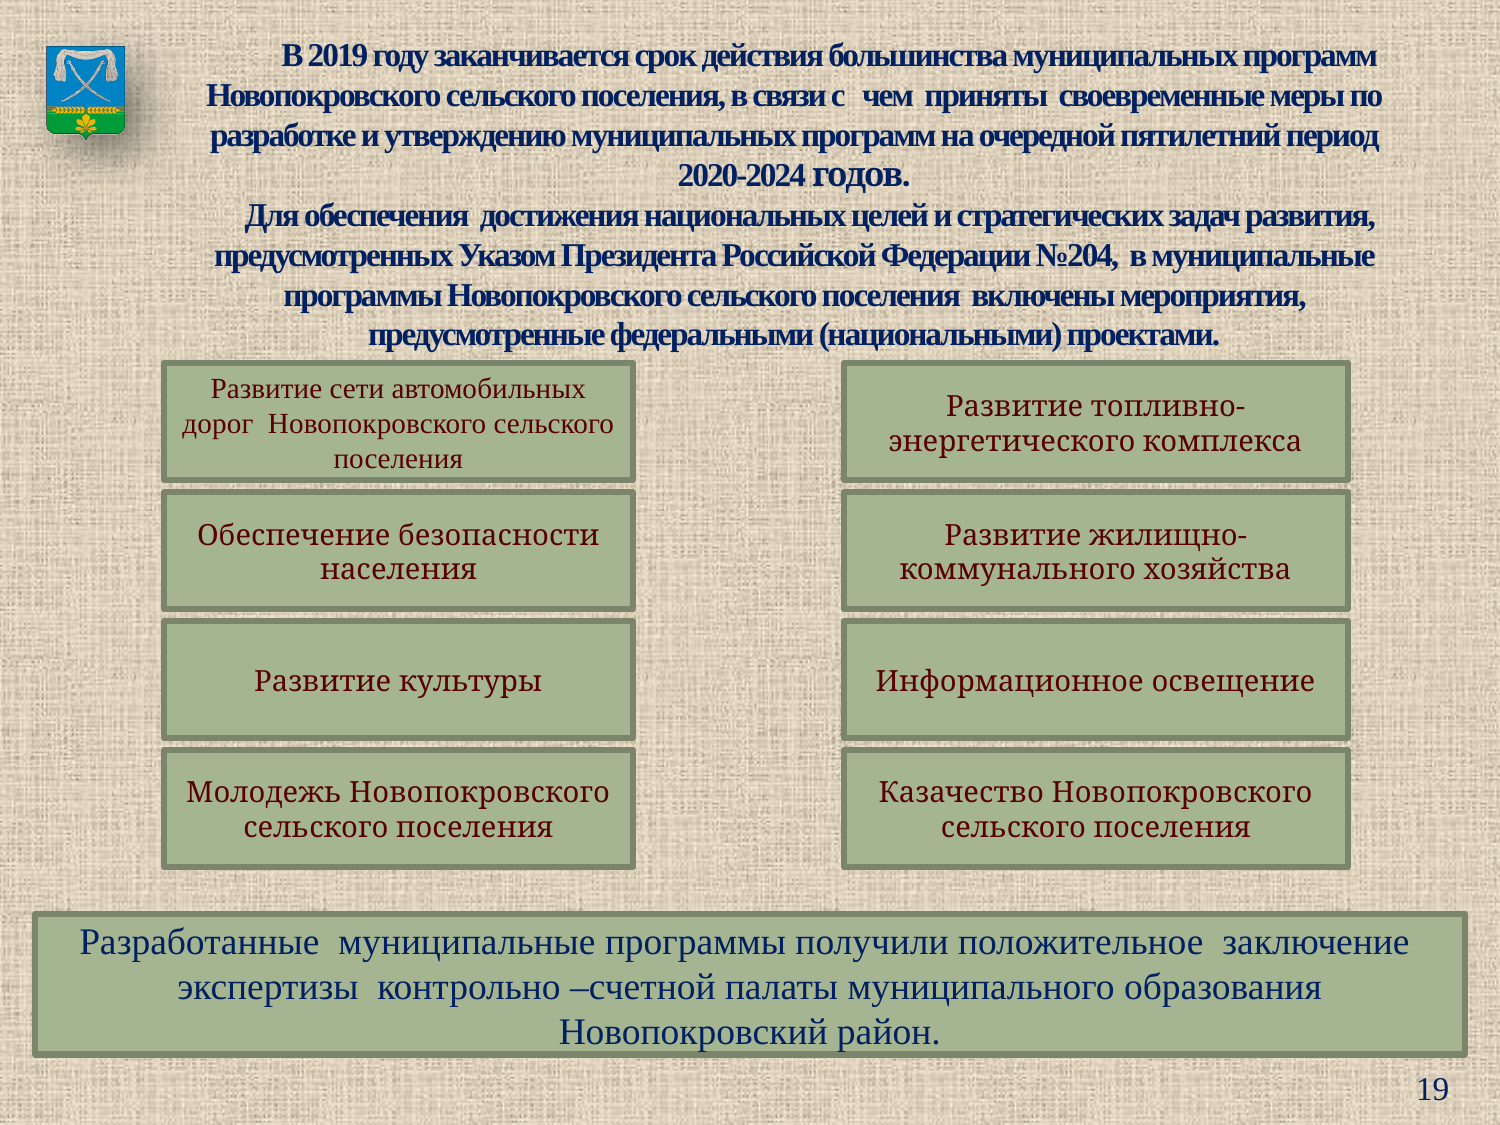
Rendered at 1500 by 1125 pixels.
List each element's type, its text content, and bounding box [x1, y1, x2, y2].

text_box Информационное освещение [841, 618, 1351, 741]
text_box Казачество Новопокровского сельского поселения [841, 747, 1351, 870]
text_box Молодежь Новопокровского сельского поселения [161, 747, 636, 870]
title В 2019 году заканчивается срок действия большинства муниципальных программ Новопокровского сельского поселения, в связи с чем приняты своевременные меры по разработке и утверждению муниципальных программ на очередной пятилетний период 2020-2024 годов. Для обеспечения достижения национальных целей и стратегических задач развития, предусмотренных Указом Президента Российской Федерации №204, в муниципальные программы Новопокровского сельского поселения включены мероприятия, предусмотренные федеральными (национальными) проектами. [164, 152, 1425, 879]
text_box Развитие топливно-энергетического комплекса [841, 360, 1351, 483]
text_box Разработанные муниципальные программы получили положительное заключение экспертизы контрольно –счетной палаты муниципального образования Новопокровский район. [32, 911, 1468, 1058]
text_box Развитие культуры [161, 618, 636, 741]
text_box Развитие жилищно-коммунального хозяйства [841, 489, 1351, 612]
text_box Развитие сети автомобильных дорог Новопокровского сельского поселения [161, 360, 636, 483]
picture [0, 0, 1500, 1125]
slide_number 19 [1382, 1050, 1483, 1125]
text_box Обеспечение безопасности населения [161, 489, 636, 612]
text_box [550, 81, 1430, 232]
